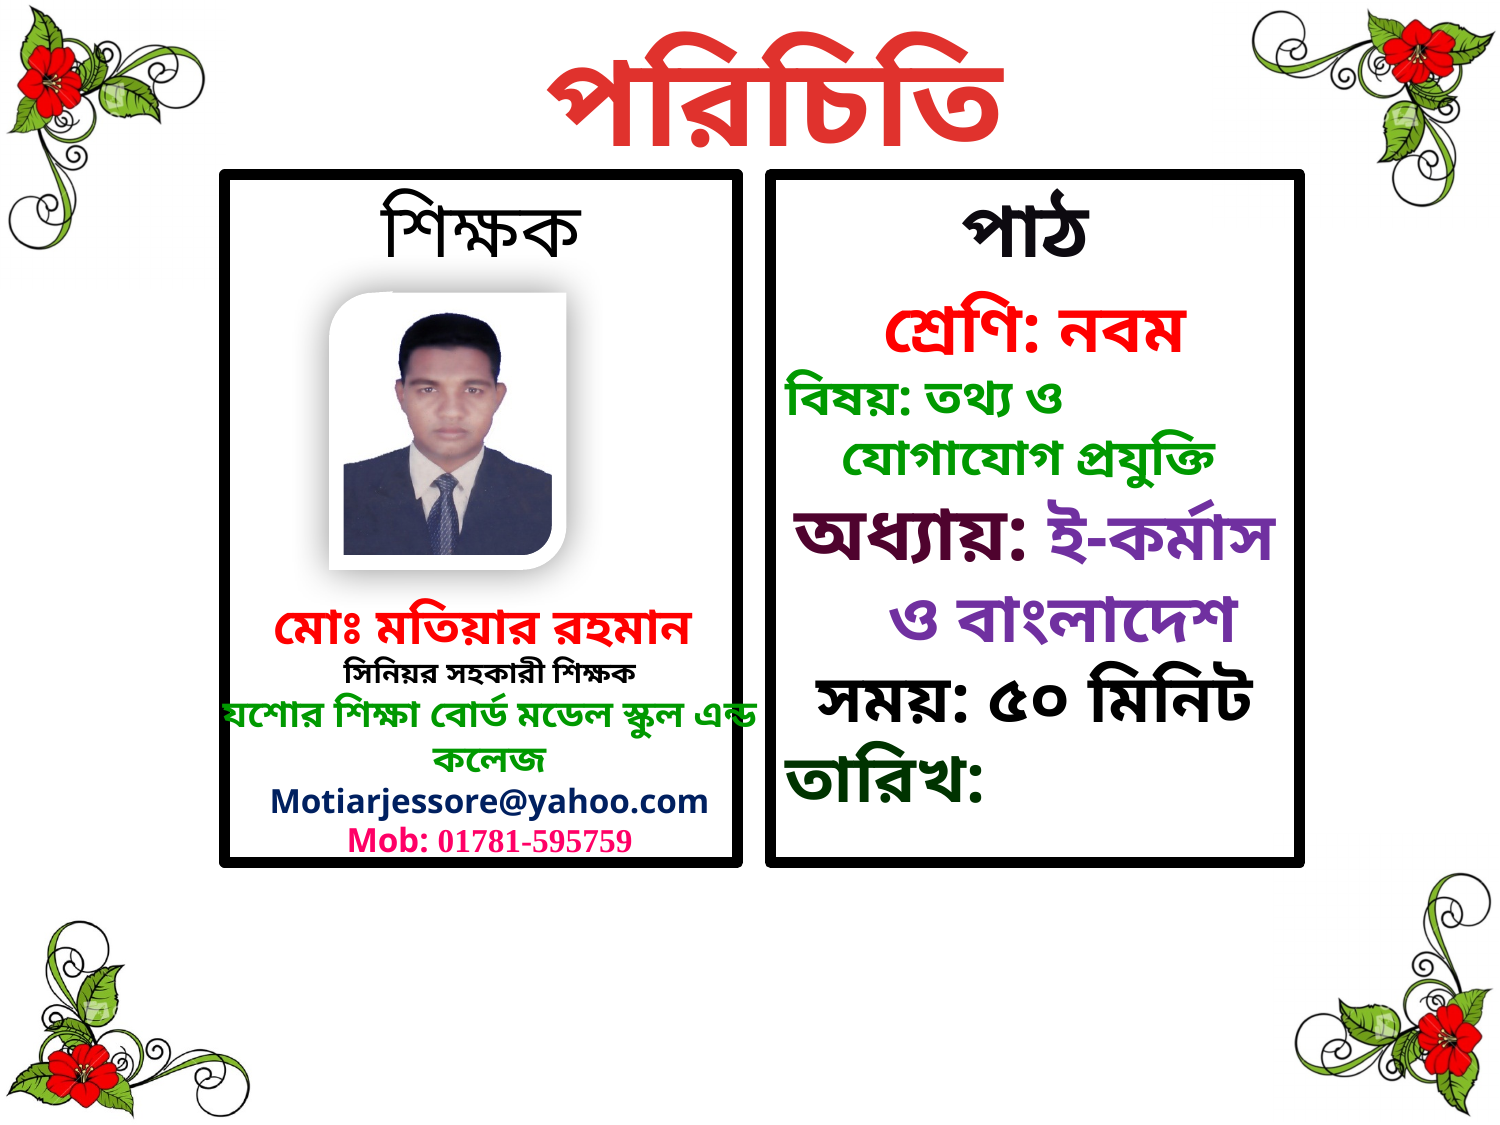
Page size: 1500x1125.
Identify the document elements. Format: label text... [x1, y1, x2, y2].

picture [0, 899, 289, 1125]
picture [1213, 3, 1500, 228]
picture [1274, 834, 1499, 1122]
text_box শিক্ষক [224, 174, 738, 587]
text_box পরিচিতি [480, 14, 1068, 179]
text_box মোঃ মতিয়ার রহমান সিনিয়র সহকারী শিক্ষক যশোর শিক্ষা বোর্ড মডেল স্কুল এন্ড কলেজ Motiarjessore@yahoo.com Mob: 01781-595759 [167, 587, 813, 867]
text_box পাঠ শ্রেণি: নবম বিষয়: তথ্য ও যোগাযোগ প্রযুক্তি অধ্যায়: ই-কর্মাস ও বাংলাদেশ সময়: ৫০ মিনিট তারিখ: [770, 174, 1300, 863]
picture [1, 0, 226, 289]
picture [336, 299, 560, 563]
